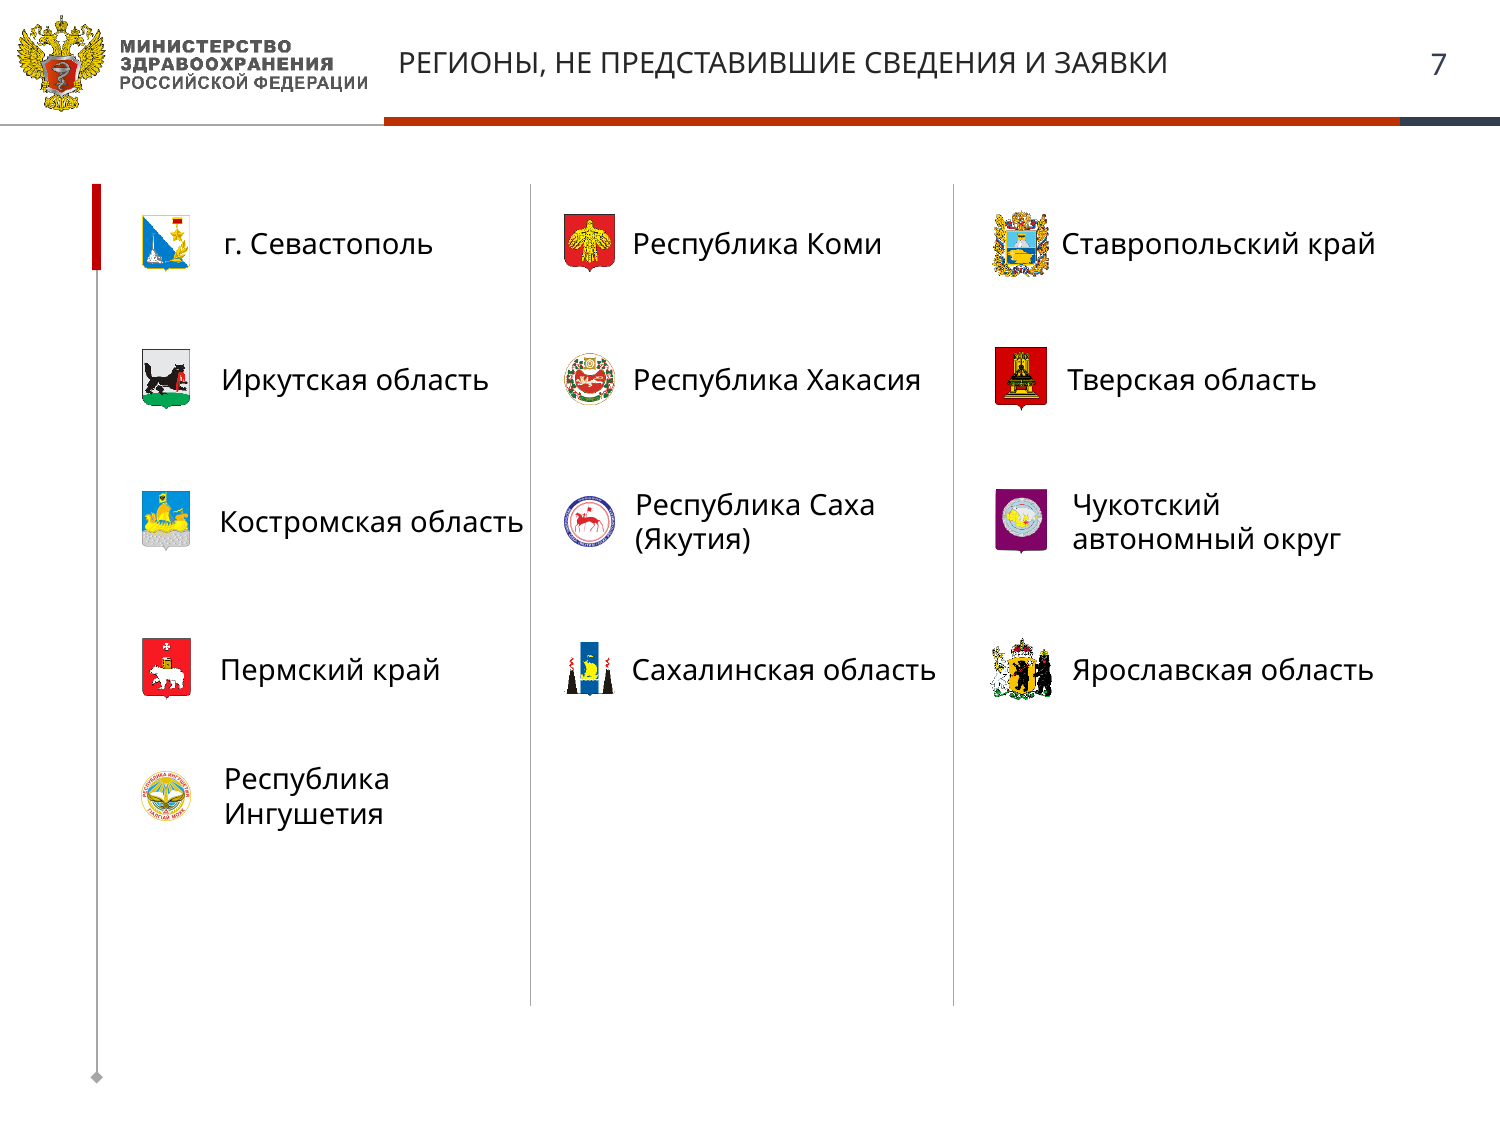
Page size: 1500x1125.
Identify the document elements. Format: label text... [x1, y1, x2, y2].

text_box РЕГИОНЫ, НЕ ПРЕДСТАВИВШИЕ СВЕДЕНИЯ И ЗАЯВКИ [383, 36, 1398, 87]
text_box Тверская область [1052, 353, 1332, 404]
text_box Пермский край [205, 643, 456, 694]
text_box Чукотский автономный округ [1057, 478, 1398, 564]
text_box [92, 183, 101, 1078]
picture [141, 770, 191, 821]
picture [992, 210, 1049, 277]
text_box Республика Саха (Якутия) [620, 478, 899, 564]
picture [995, 489, 1047, 554]
picture [989, 638, 1052, 700]
picture [142, 215, 190, 272]
text_box Костромская область [531, 496, 539, 546]
text_box Сахалинская область [616, 643, 952, 694]
text_box Республика Коми [617, 218, 898, 268]
picture [564, 353, 615, 405]
picture [564, 642, 615, 696]
picture [995, 347, 1047, 411]
text_box Костромская область [204, 496, 530, 546]
text_box Иркутская область [206, 353, 505, 404]
text_box Республика Хакасия [618, 353, 937, 404]
text_box 7 [1415, 34, 1462, 90]
picture [17, 15, 367, 113]
picture [564, 214, 615, 273]
picture [141, 638, 191, 700]
picture [564, 496, 615, 547]
text_box Ставропольский край [1049, 218, 1391, 268]
text_box г. Севастополь [208, 218, 449, 268]
text_box Республика Ингушетия [209, 752, 413, 838]
picture [142, 494, 190, 551]
text_box Ярославская область [1057, 643, 1435, 694]
picture [142, 349, 190, 409]
